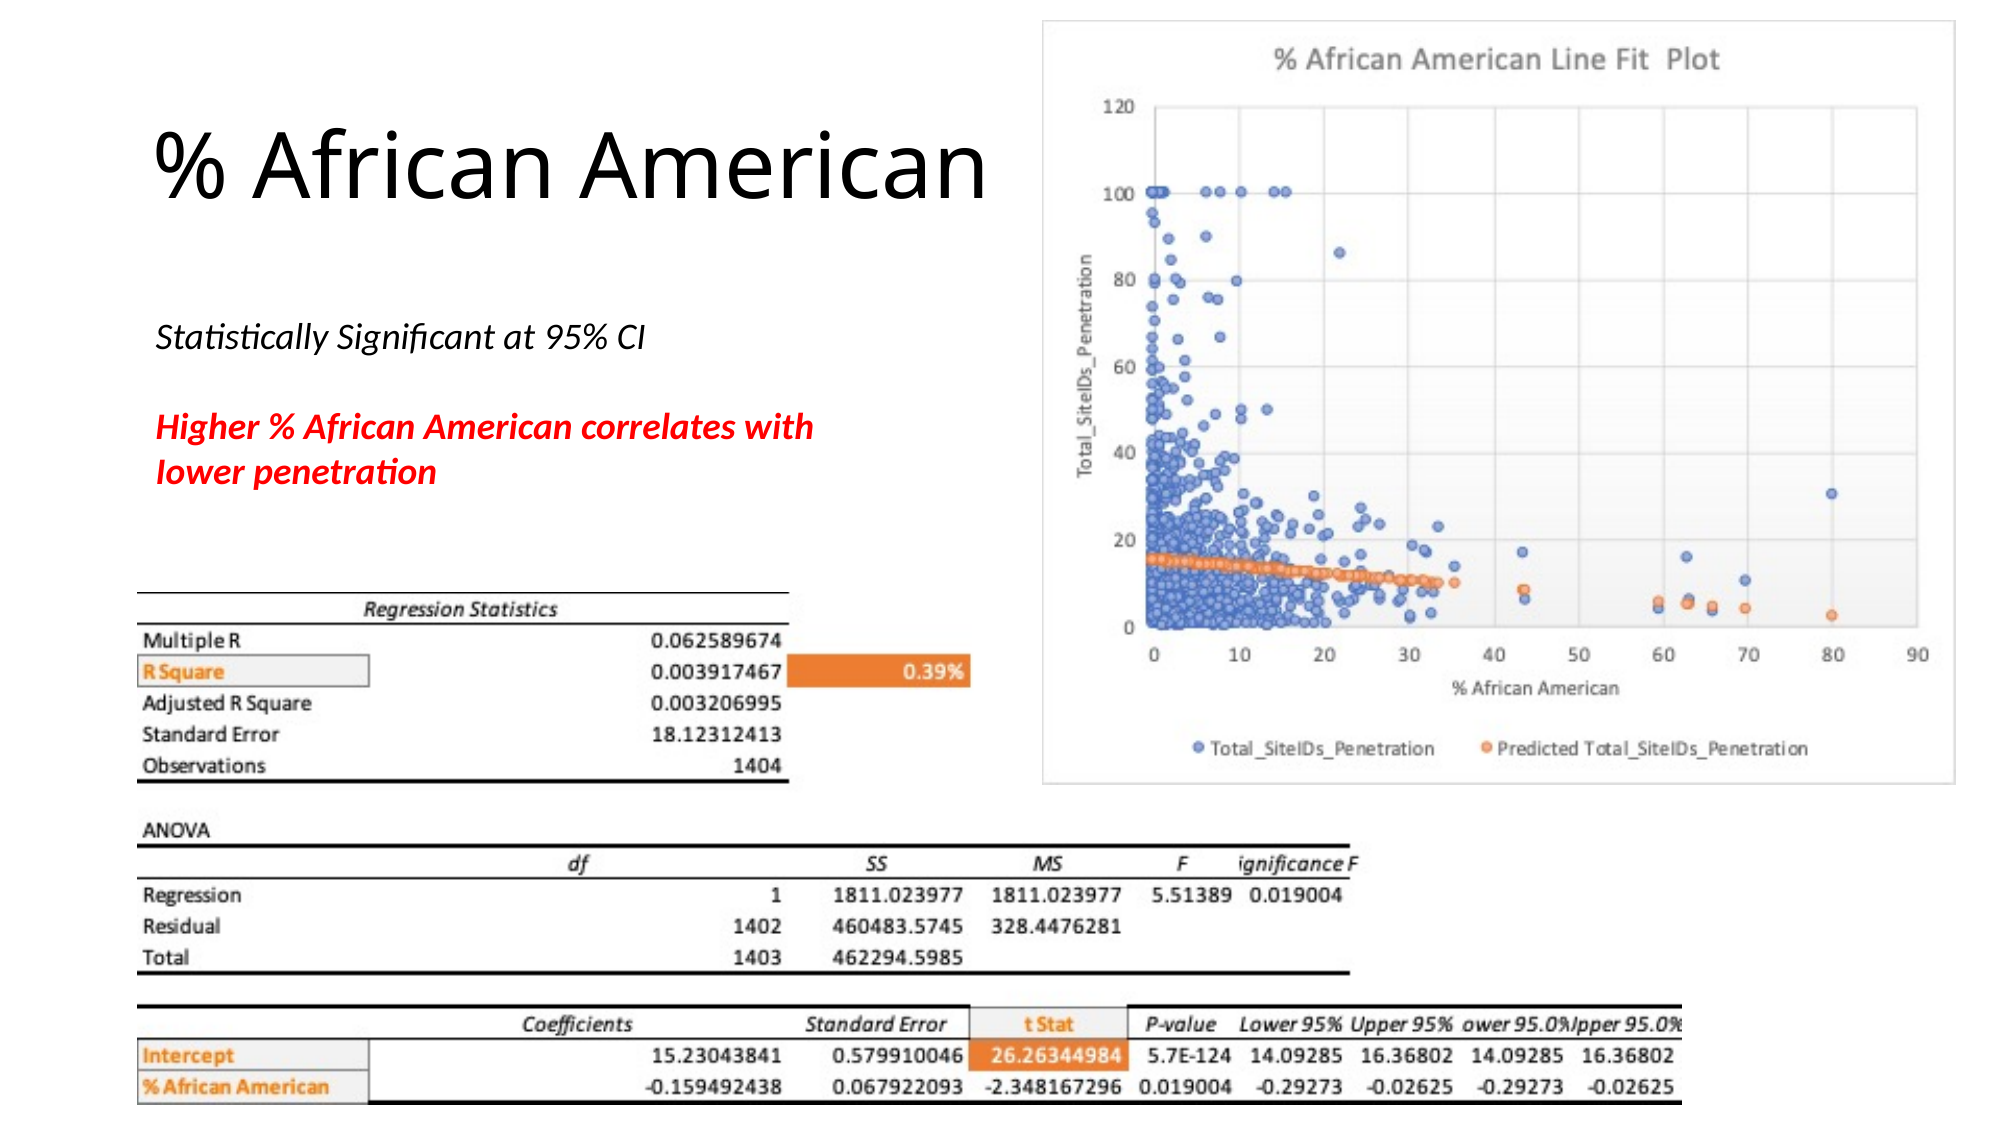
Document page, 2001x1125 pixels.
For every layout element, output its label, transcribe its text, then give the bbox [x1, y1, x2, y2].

title % African American [137, 59, 1042, 278]
picture [137, 20, 1956, 1105]
text_box Statistically Significant at 95% CI Higher % African American correlates with Iower penetration [140, 304, 830, 500]
